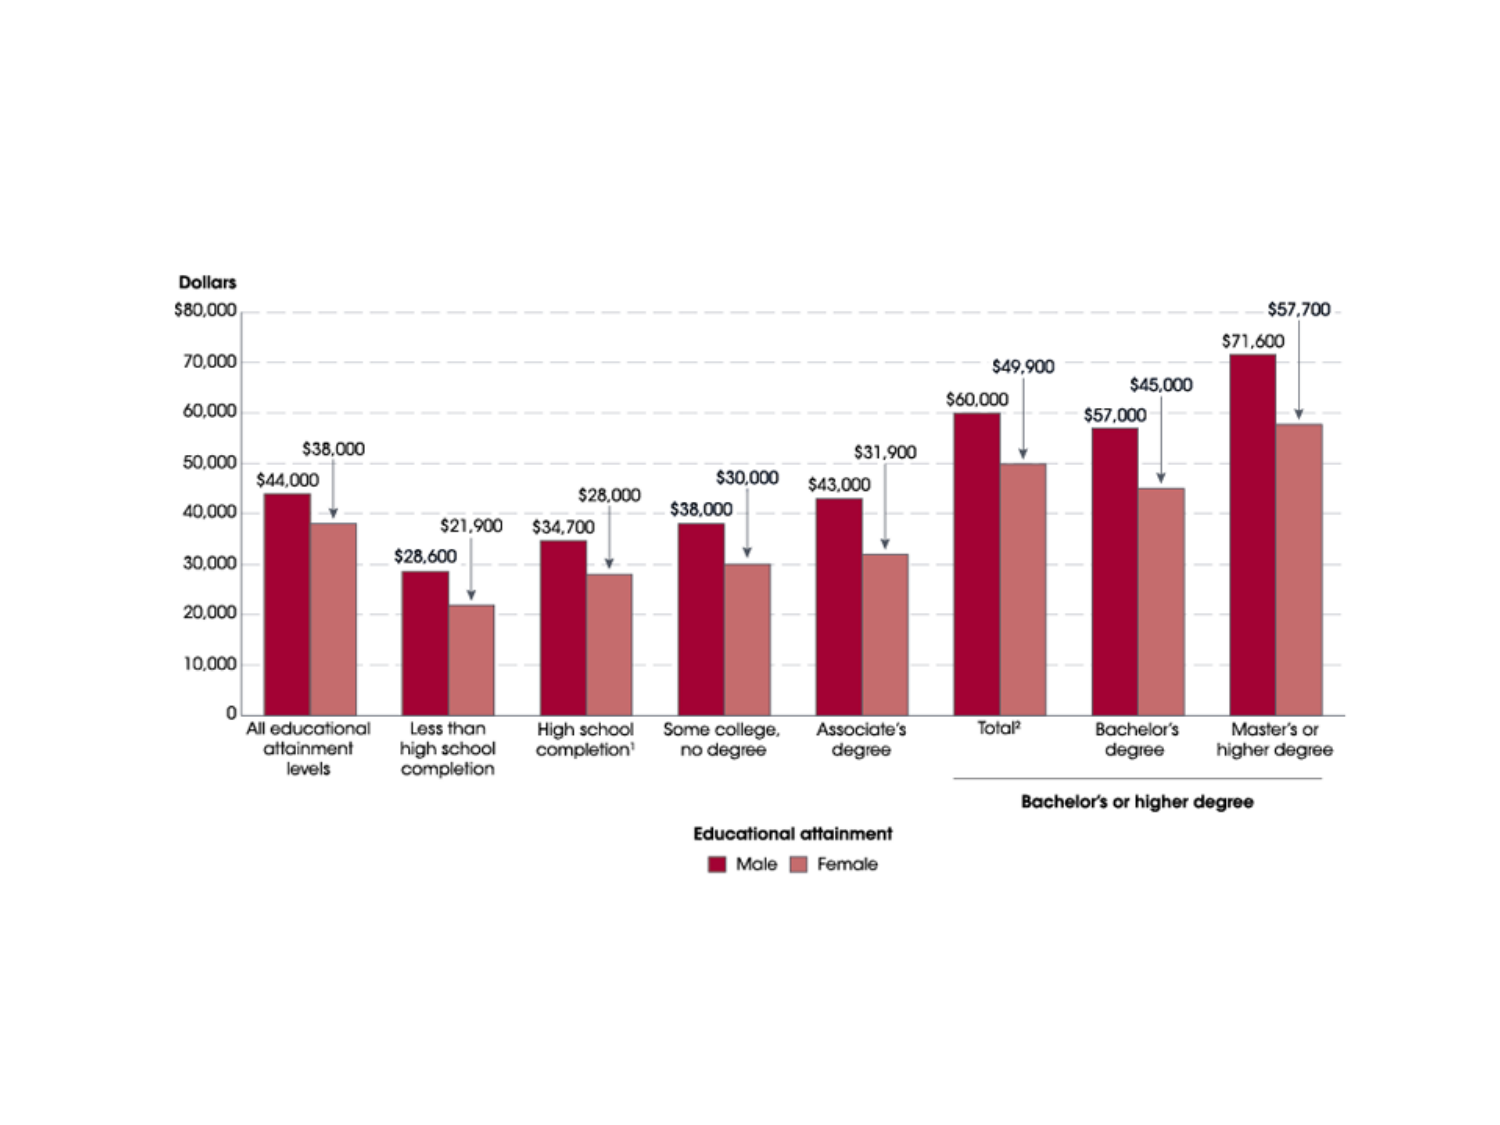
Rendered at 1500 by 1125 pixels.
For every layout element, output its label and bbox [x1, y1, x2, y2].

picture [174, 274, 1347, 875]
